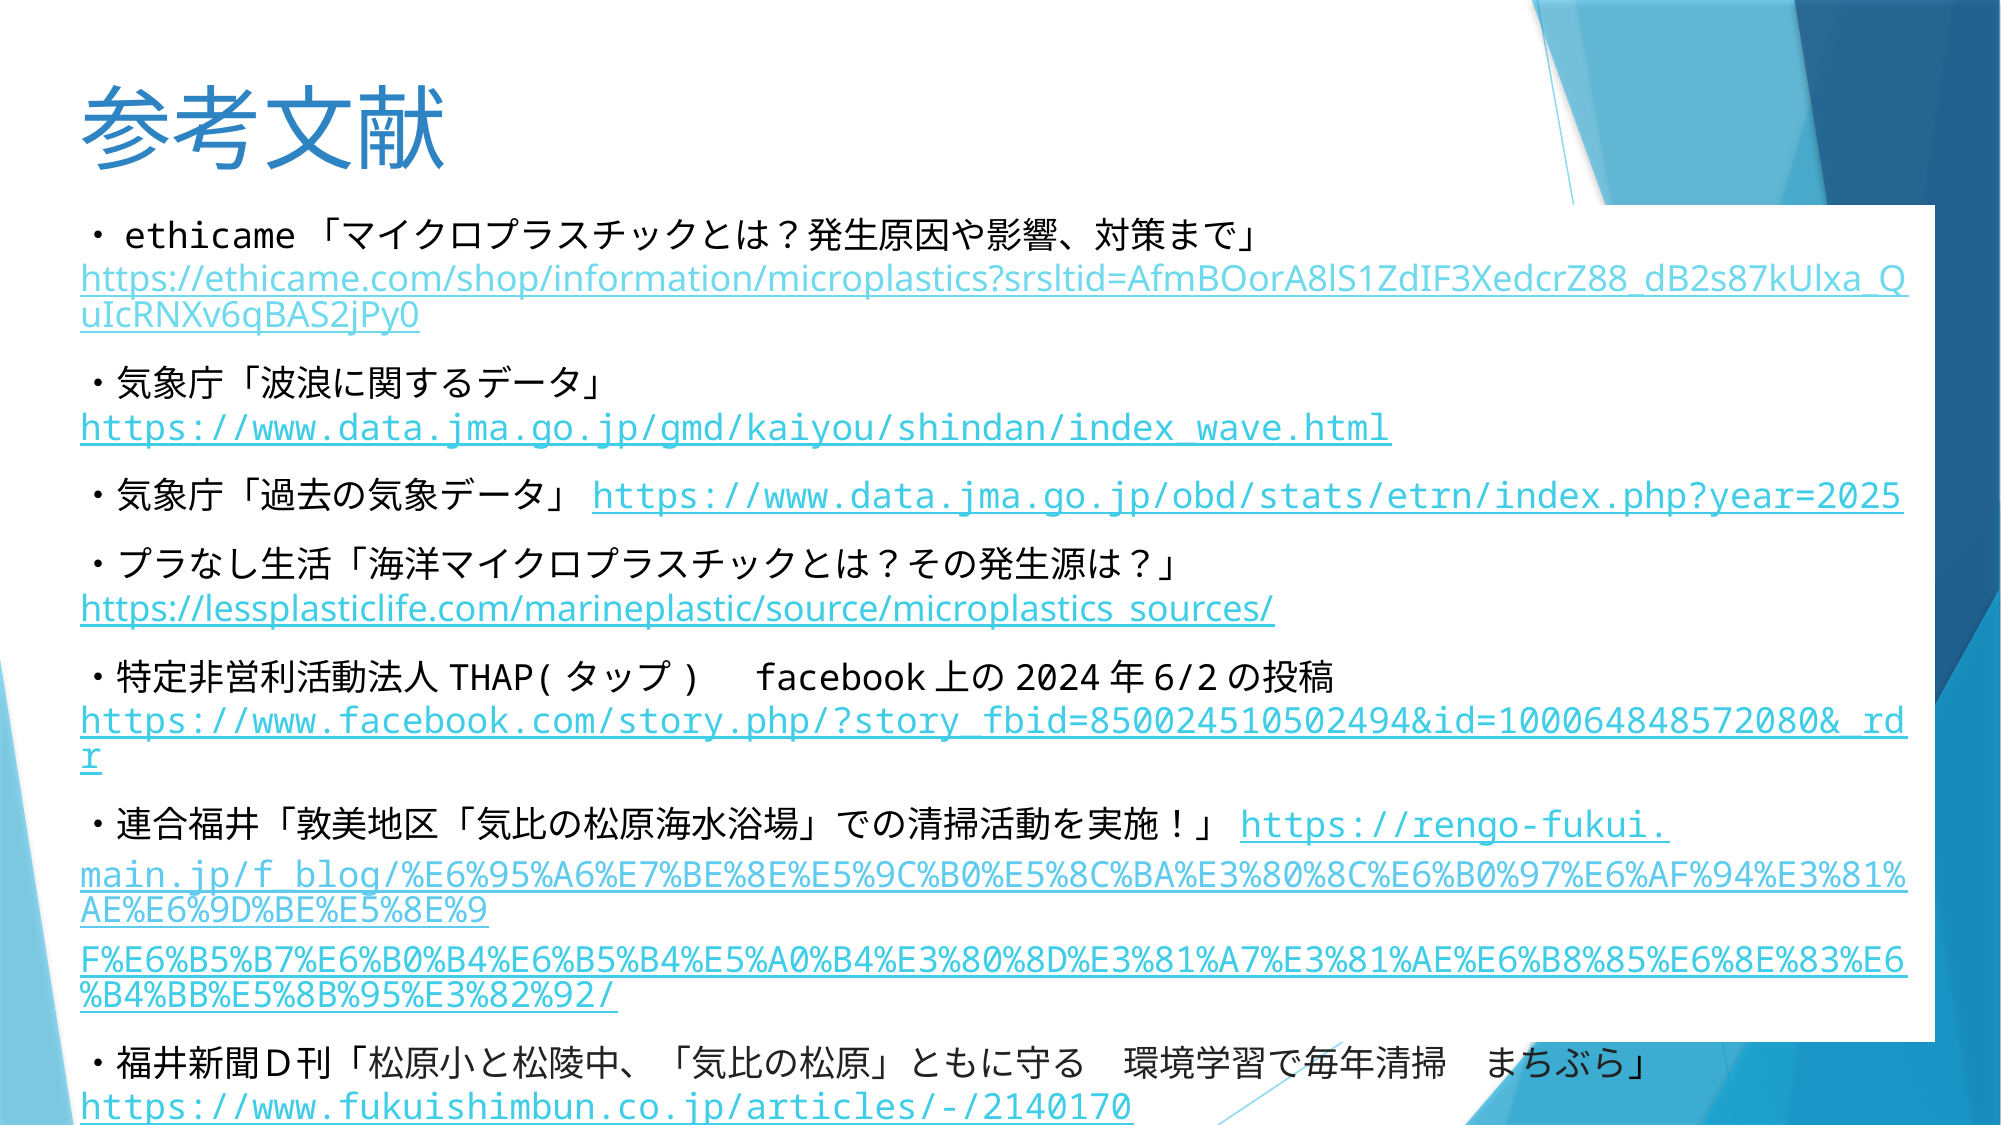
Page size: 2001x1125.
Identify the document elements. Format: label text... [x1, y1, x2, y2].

list ・ethicame「マイクロプラスチックとは？発生原因や影響、対策まで」https://ethicame.com/shop/information/microplastics?srsltid=AfmBOorA8lS1ZdIF3XedcrZ88_dB2s87kUlxa_QuIcRNXv6qBAS2jPy0 ・気象庁「波浪に関するデータ」https://www.data.jma.go.jp/gmd/kaiyou/shindan/index_wave.html ・気象庁「過去の気象データ」https://www.data.jma.go.jp/obd/stats/etrn/index.php?year=2025 ・プラなし生活「海洋マイクロプラスチックとは？その発生源は？」https://lessplasticlife.com/marineplastic/source/microplastics_sources/ ・特定非営利活動法人THAP(タップ) facebook上の2024年6/2の投稿https://www.facebook.com/story.php/?story_fbid=850024510502494&id=100064848572080&_rdr ・連合福井「敦美地区「気比の松原海水浴場」での清掃活動を実施！」https://rengo-fukui.main.jp/f_blog/%E6%95%A6%E7%BE%8E%E5%9C%B0%E5%8C%BA%E3%80%8C%E6%B0%97%E6%AF%94%E3%81%AE%E6%9D%BE%E5%8E%9F%E6%B5%B7%E6%B0%B4%E6%B5%B4%E5%A0%B4%E3%80%8D%E3%81%A7%E3%81%AE%E6%B8%85%E6%8E%83%E6%B4%BB%E5%8B%95%E3%82%92/ ・福井新聞Ｄ刊「松原小と松陵中、「気比の松原」ともに守る 環境学習で毎年清掃 まちぶら」https://www.fukuishimbun.co.jp/articles/-/2140170 [65, 205, 1935, 1042]
title 参考文献 [65, 63, 619, 196]
